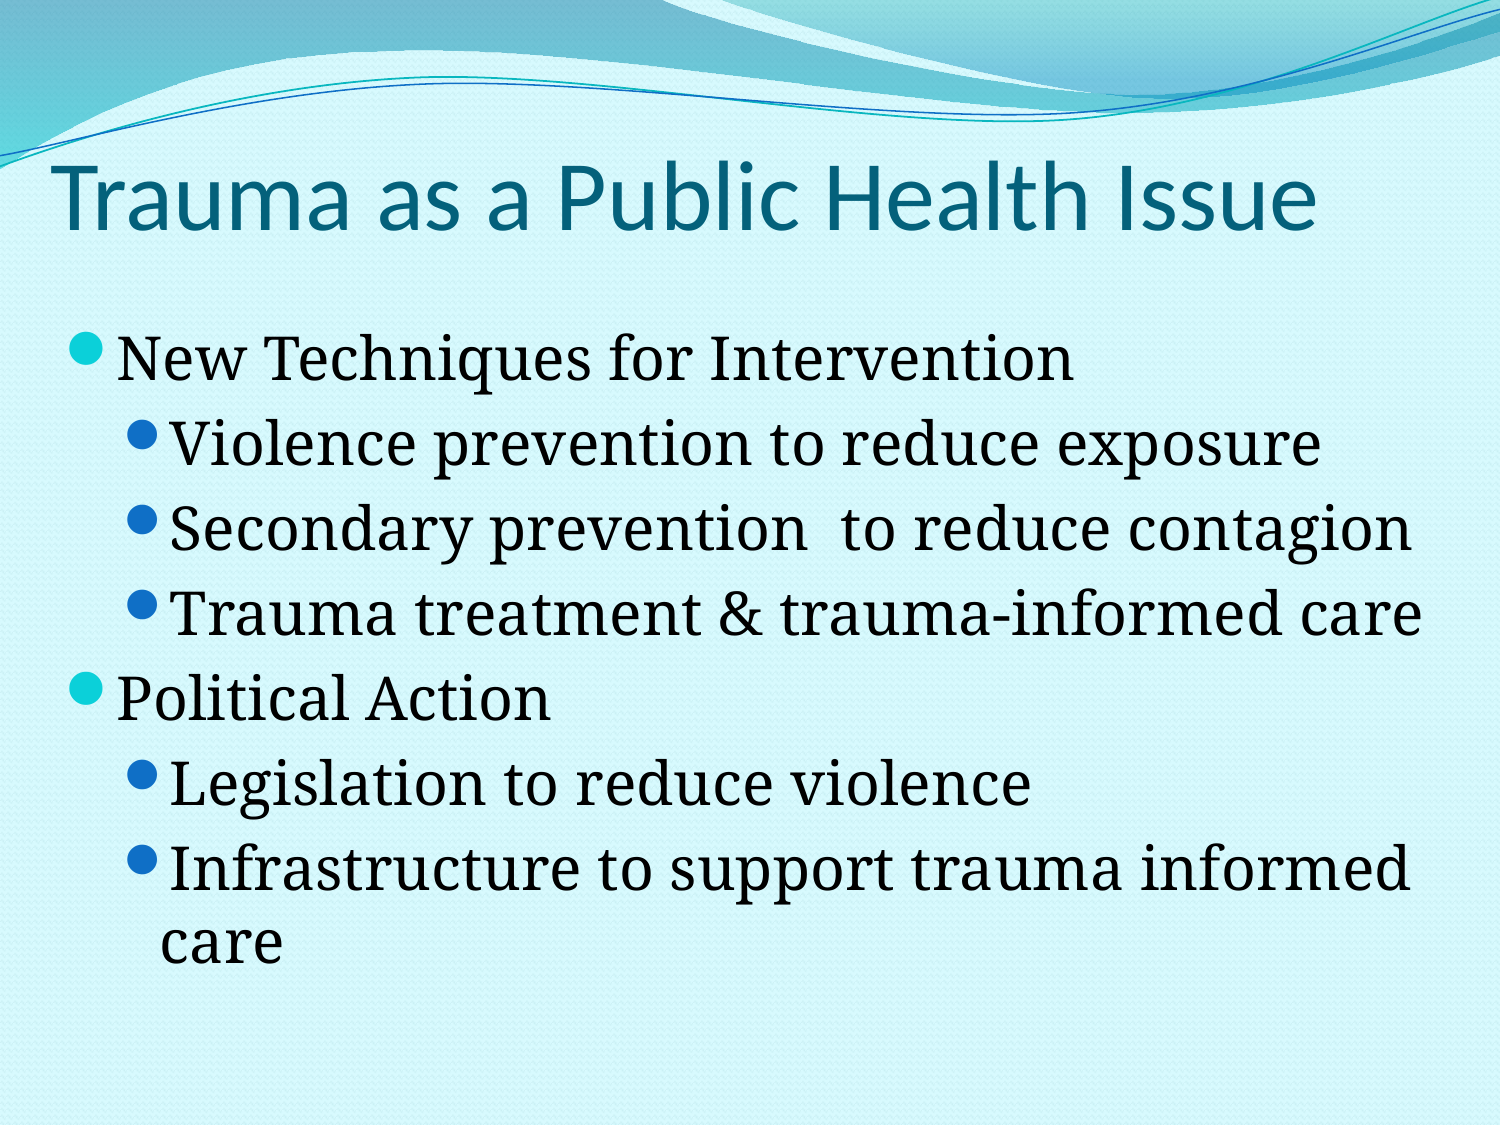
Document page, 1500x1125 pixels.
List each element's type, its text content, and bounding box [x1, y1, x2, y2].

list New Techniques for Intervention Violence prevention to reduce exposure Secondary prevention to reduce contagion Trauma treatment & trauma-informed care Political Action Legislation to reduce violence Infrastructure to support trauma informed care [49, 312, 1445, 1125]
title Trauma as a Public Health Issue [49, 0, 1438, 251]
